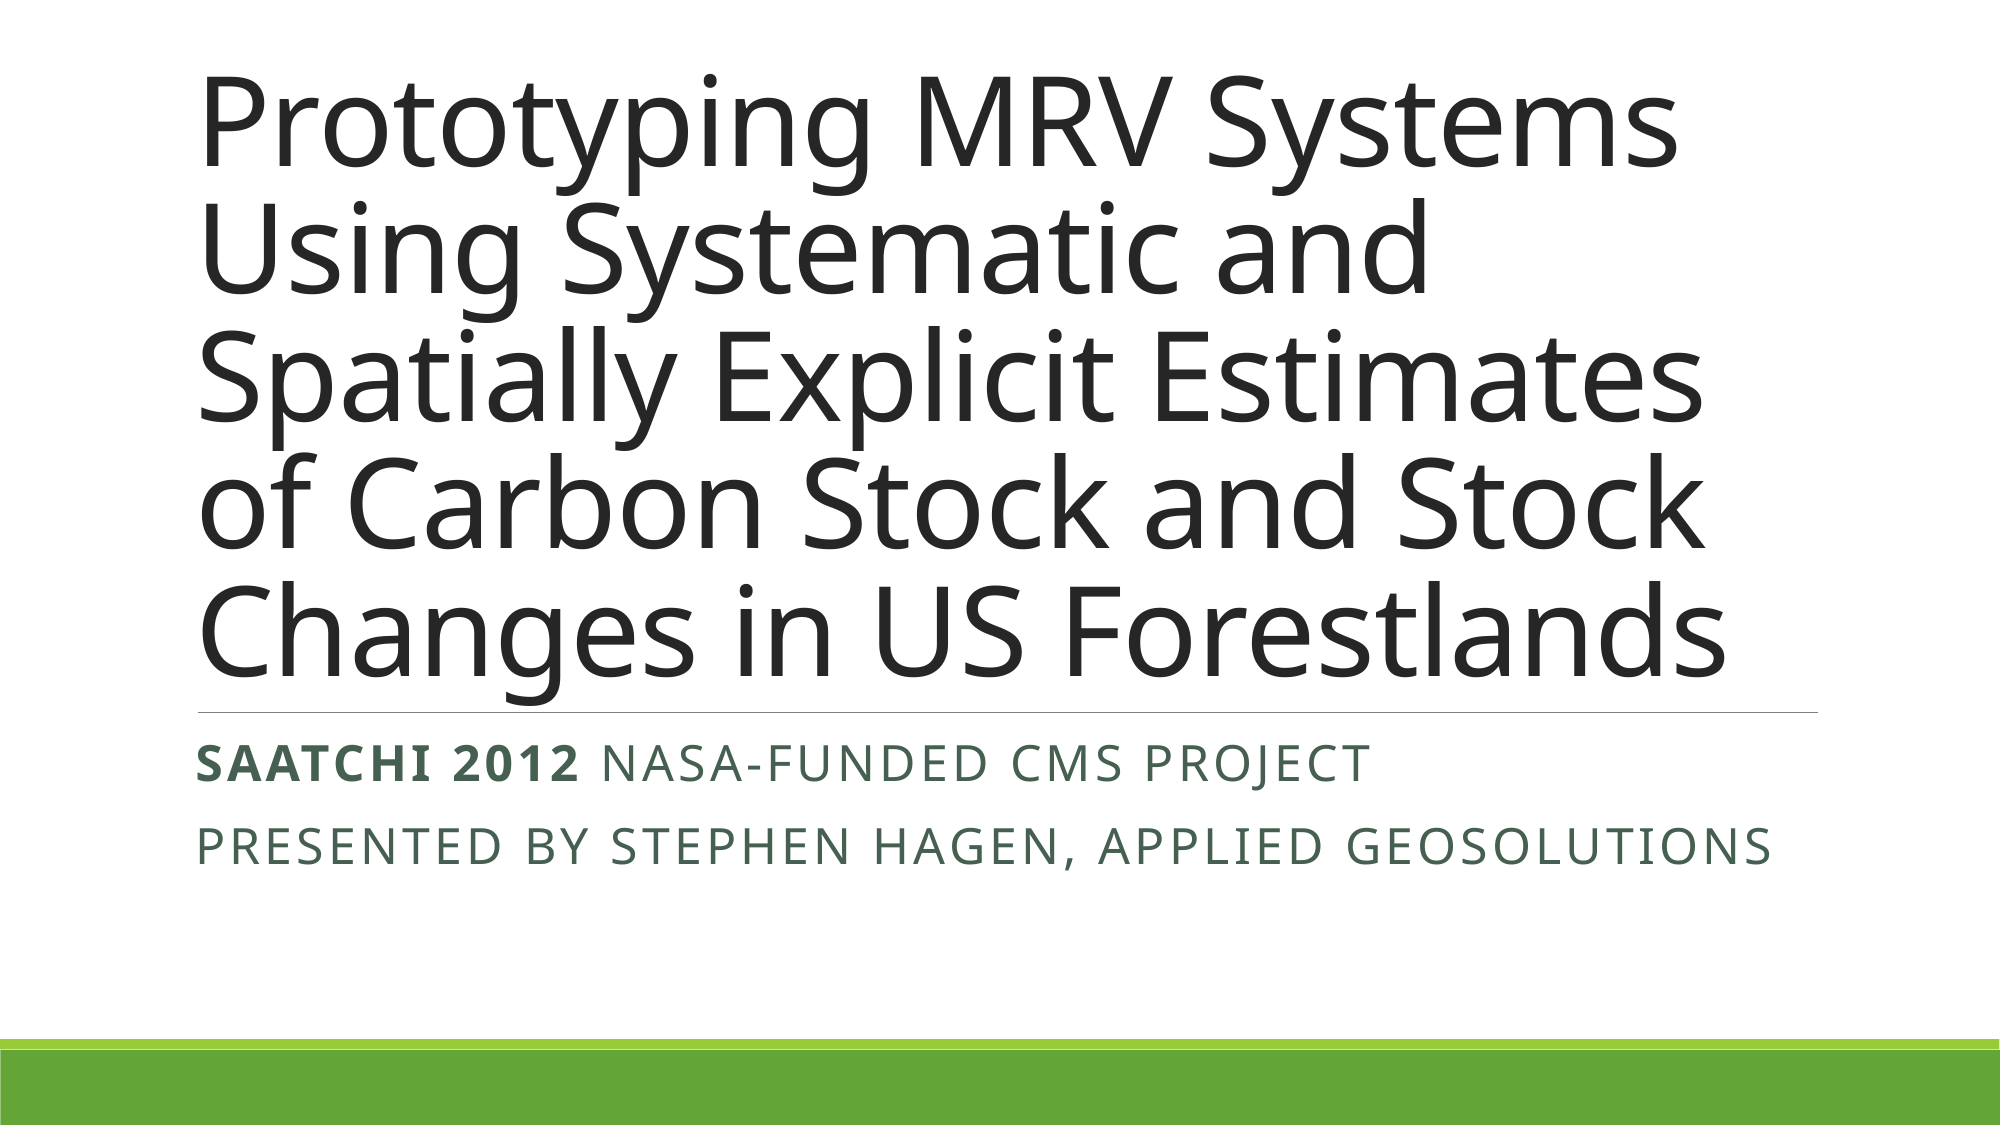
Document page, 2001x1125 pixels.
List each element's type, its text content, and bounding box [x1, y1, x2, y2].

subtitle Saatchi 2012 NASA-Funded CMS Project Presented by Stephen hagen, applied geosolutions [180, 730, 1831, 919]
title Prototyping MRV Systems Using Systematic and Spatially Explicit Estimates of Carbon Stock and Stock Changes in US Forestlands [180, 124, 1830, 710]
